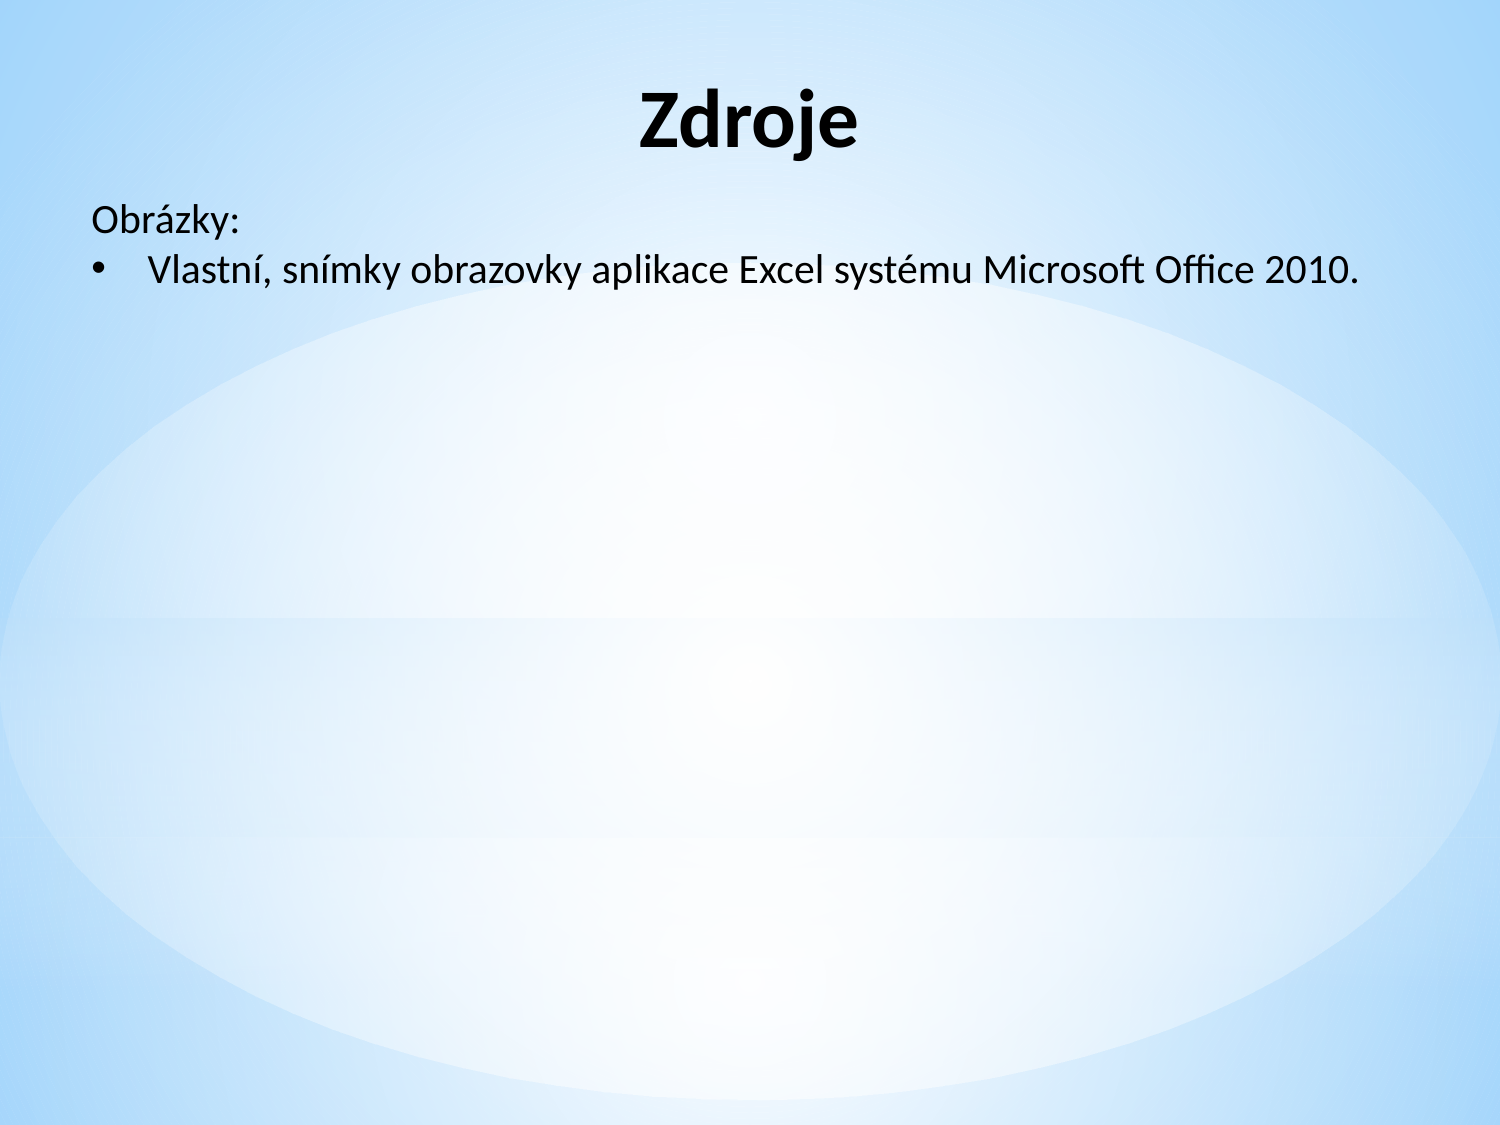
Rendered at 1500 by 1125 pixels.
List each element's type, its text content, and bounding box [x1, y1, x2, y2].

text_box Zdroje [0, 56, 1500, 172]
text_box Obrázky: Vlastní, snímky obrazovky aplikace Excel systému Microsoft Office 2010. [76, 184, 1424, 300]
